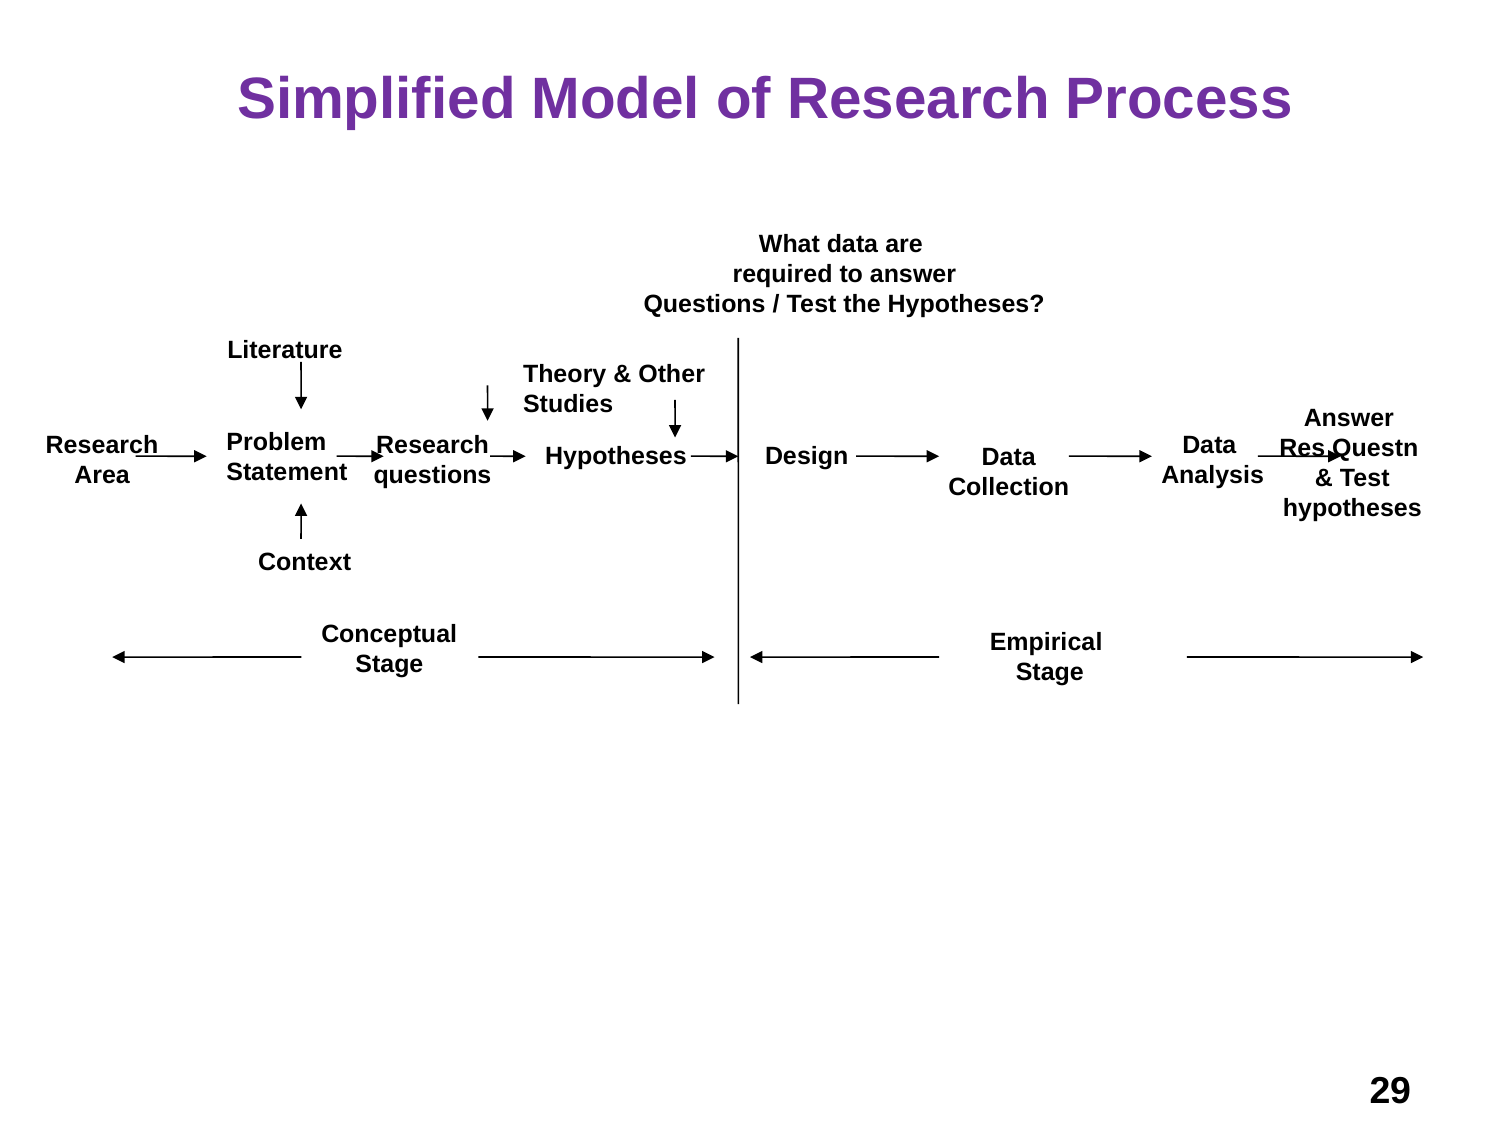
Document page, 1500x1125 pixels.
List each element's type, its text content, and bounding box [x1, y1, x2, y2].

text_box Research Area [30, 420, 174, 496]
text_box [1186, 650, 1424, 664]
text_box [481, 385, 494, 421]
text_box Answer Res Questn & Test hypotheses [1234, 394, 1471, 530]
text_box Design [750, 432, 875, 478]
text_box [336, 450, 384, 463]
text_box Data Analysis [1146, 420, 1234, 496]
text_box Research questions [358, 420, 507, 496]
text_box Hypotheses [530, 432, 703, 478]
text_box [294, 361, 308, 410]
text_box Literature [212, 326, 433, 372]
text_box [478, 650, 715, 664]
text_box [490, 450, 526, 463]
text_box [856, 450, 940, 463]
text_box [294, 503, 308, 539]
text_box Theory & Other Studies [508, 350, 763, 425]
text_box [135, 450, 207, 463]
text_box [668, 399, 682, 438]
text_box [1257, 450, 1341, 463]
text_box Conceptual Stage [306, 609, 473, 715]
text_box [112, 650, 302, 664]
text_box Context [243, 538, 367, 584]
text_box [1068, 450, 1152, 463]
text_box Data Collection [933, 432, 1092, 508]
text_box [750, 650, 940, 664]
text_box [690, 450, 739, 463]
text_box Empirical Stage [974, 618, 1125, 694]
text_box Problem Statement [211, 417, 363, 493]
title Simplified Model of Research Process [183, 24, 1365, 175]
text_box What data are required to answer Questions / Test the Hypotheses? [620, 220, 1069, 325]
